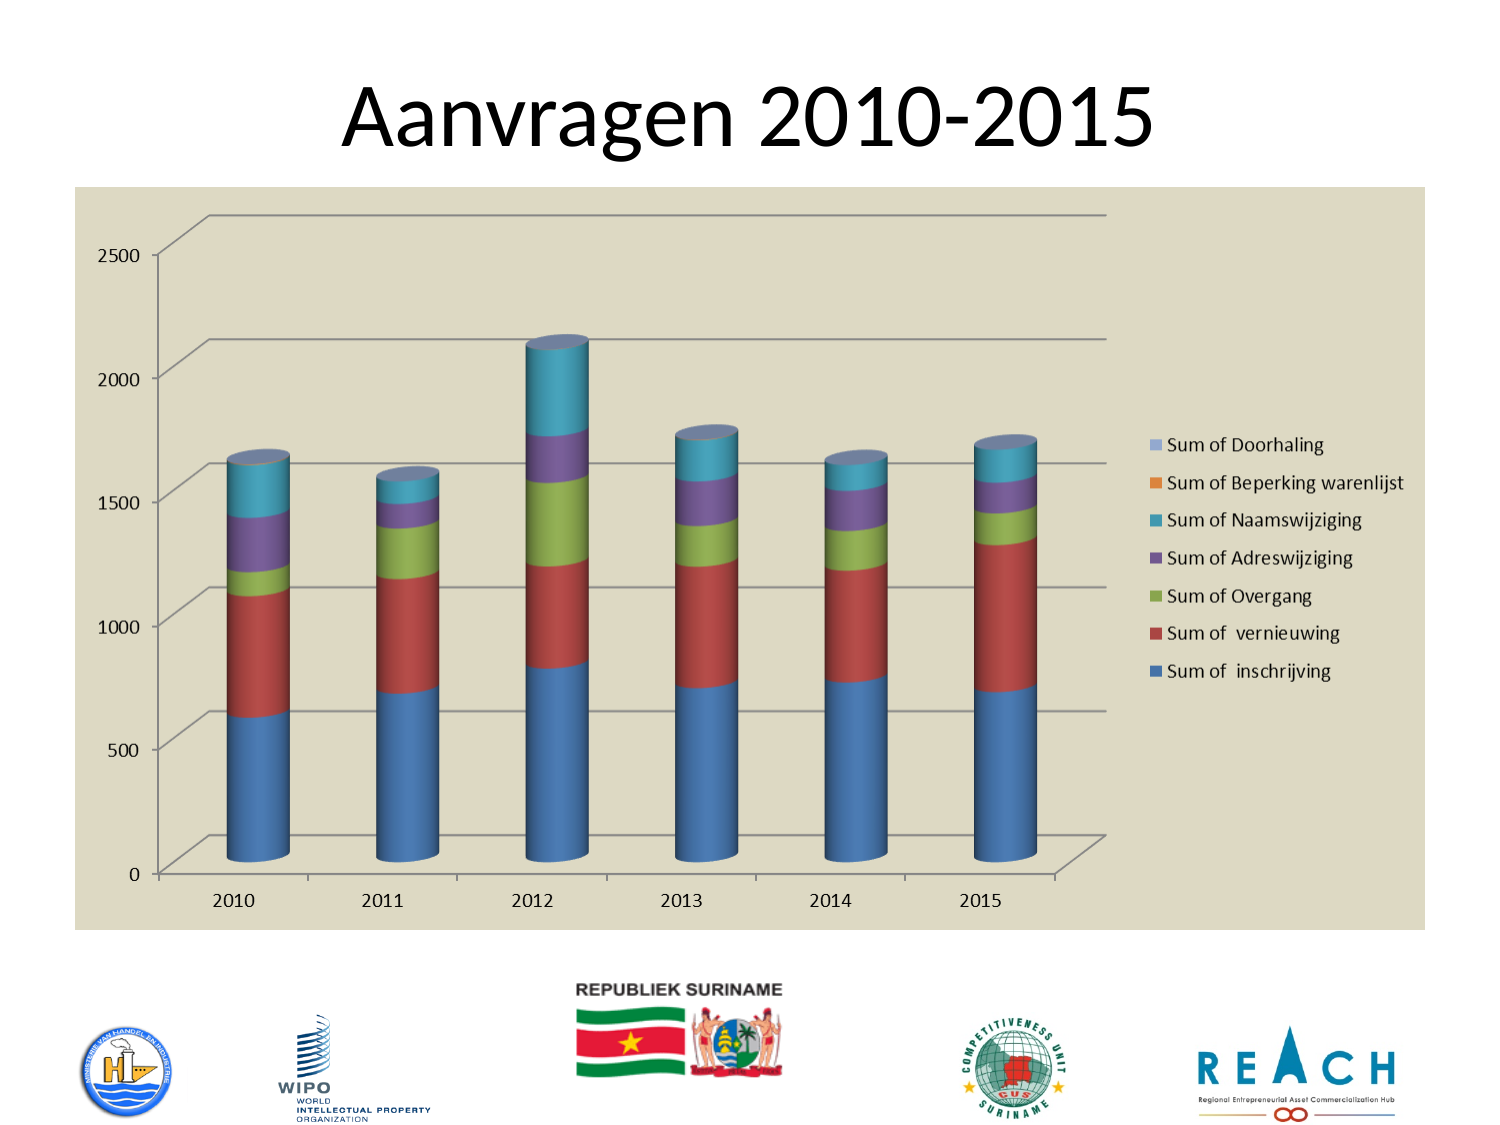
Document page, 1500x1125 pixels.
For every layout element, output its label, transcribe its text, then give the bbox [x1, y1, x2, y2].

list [74, 187, 1426, 930]
picture [1162, 1020, 1425, 1125]
title Aanvragen 2010-2015 [75, 45, 1425, 175]
picture [275, 1011, 433, 1125]
picture [62, 1020, 188, 1125]
picture [474, 937, 885, 1125]
picture [937, 1012, 1088, 1125]
